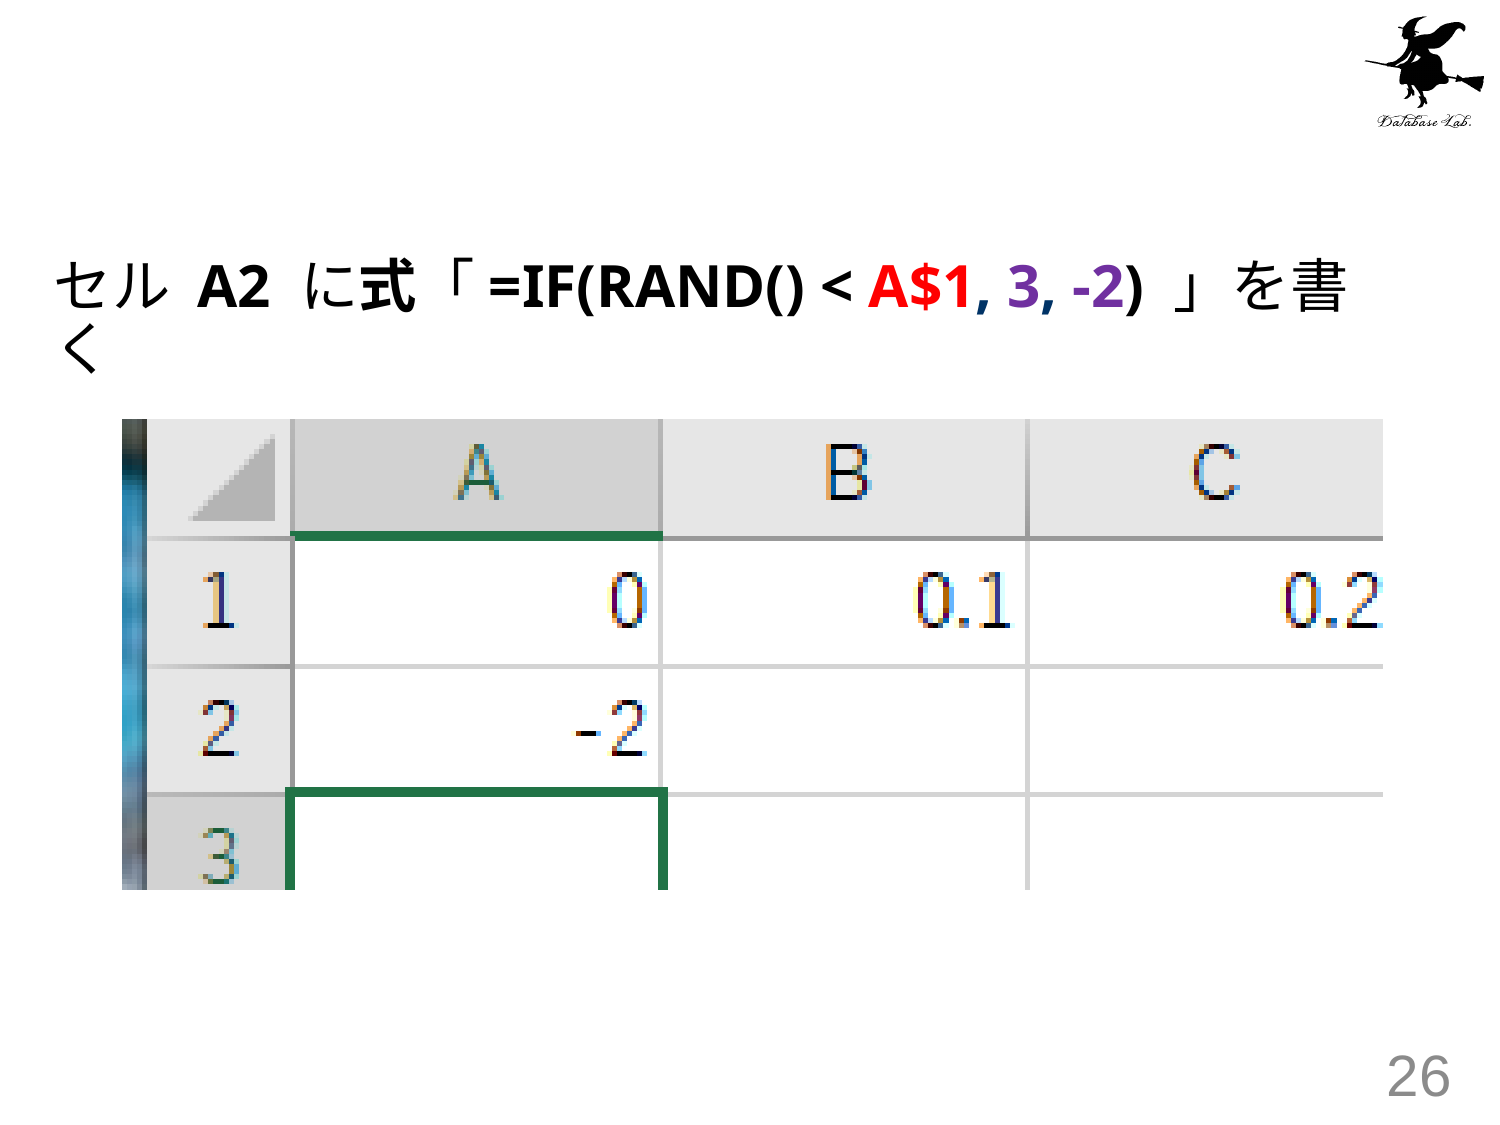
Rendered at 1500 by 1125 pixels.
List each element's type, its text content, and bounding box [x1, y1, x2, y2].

text_box セル A2 に式「=IF(RAND() < A$1, 3, -2) 」を書く [42, 251, 1367, 888]
picture [122, 419, 1383, 890]
picture [1362, 14, 1486, 130]
slide_number 26 [1129, 1042, 1467, 1103]
